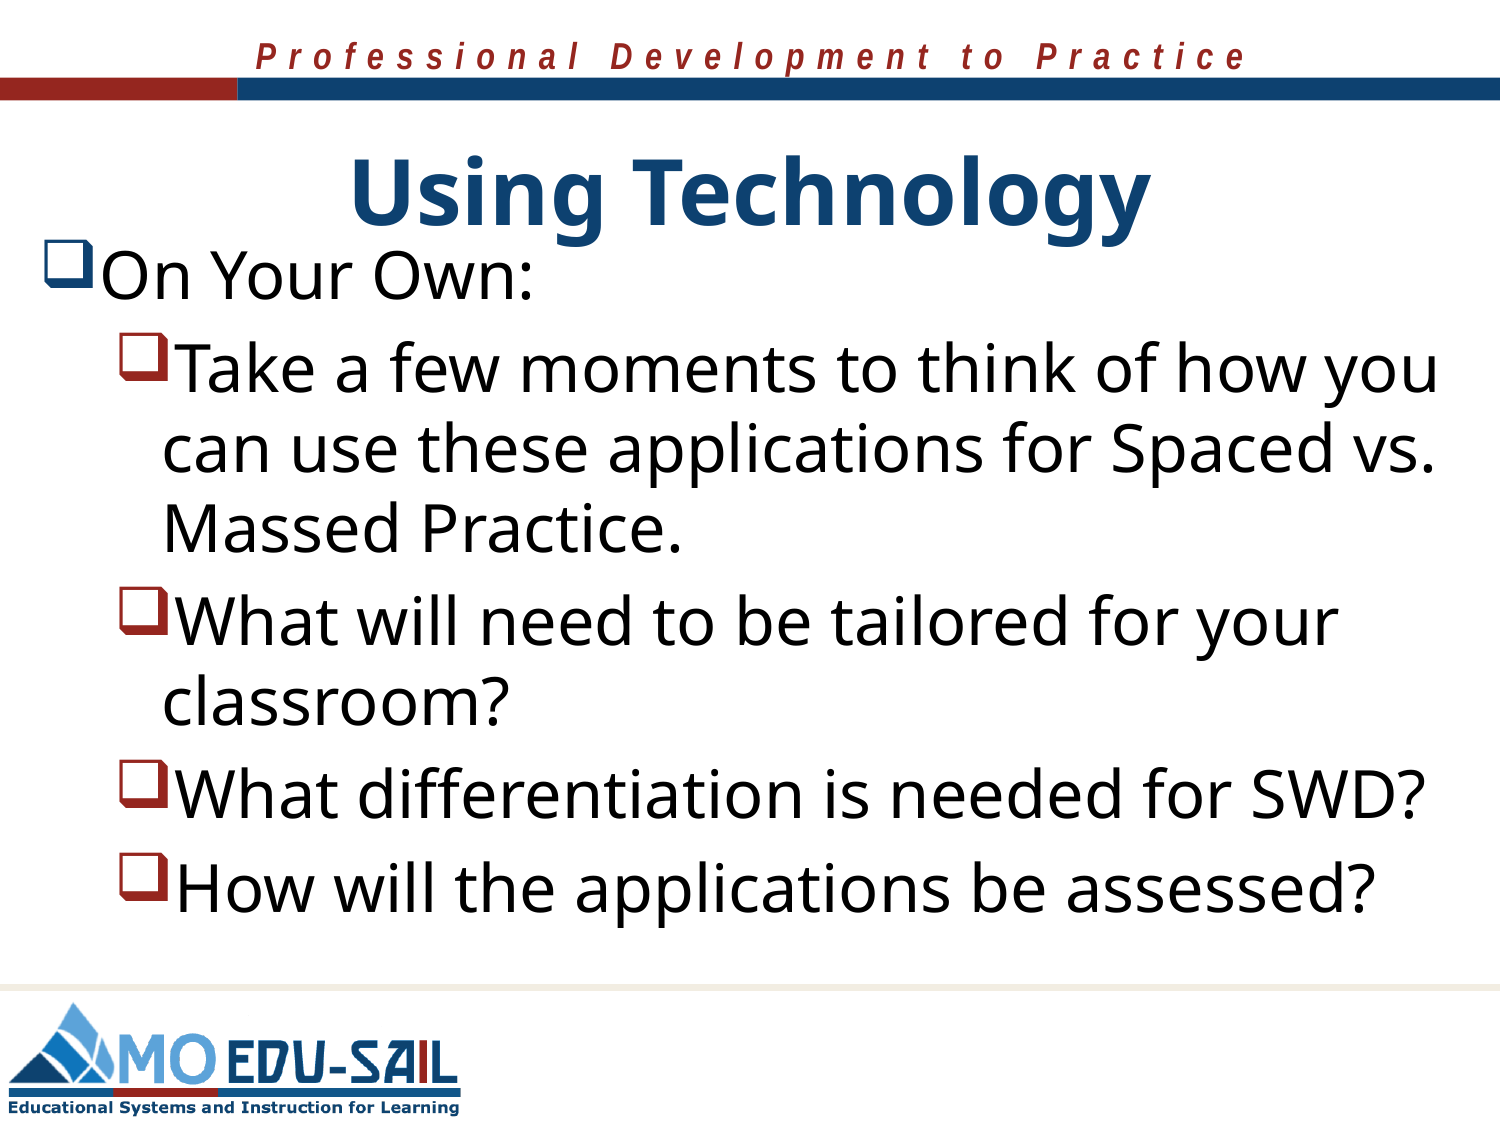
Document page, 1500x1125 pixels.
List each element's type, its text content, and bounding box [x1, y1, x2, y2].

title Using Technology [74, 98, 1426, 224]
list On Your Own: Take a few moments to think of how you can use these applications for Spaced vs. Massed Practice. What will need to be tailored for your classroom? What differentiation is needed for SWD? How will the applications be assessed? [24, 224, 1476, 876]
picture [8, 997, 475, 1120]
